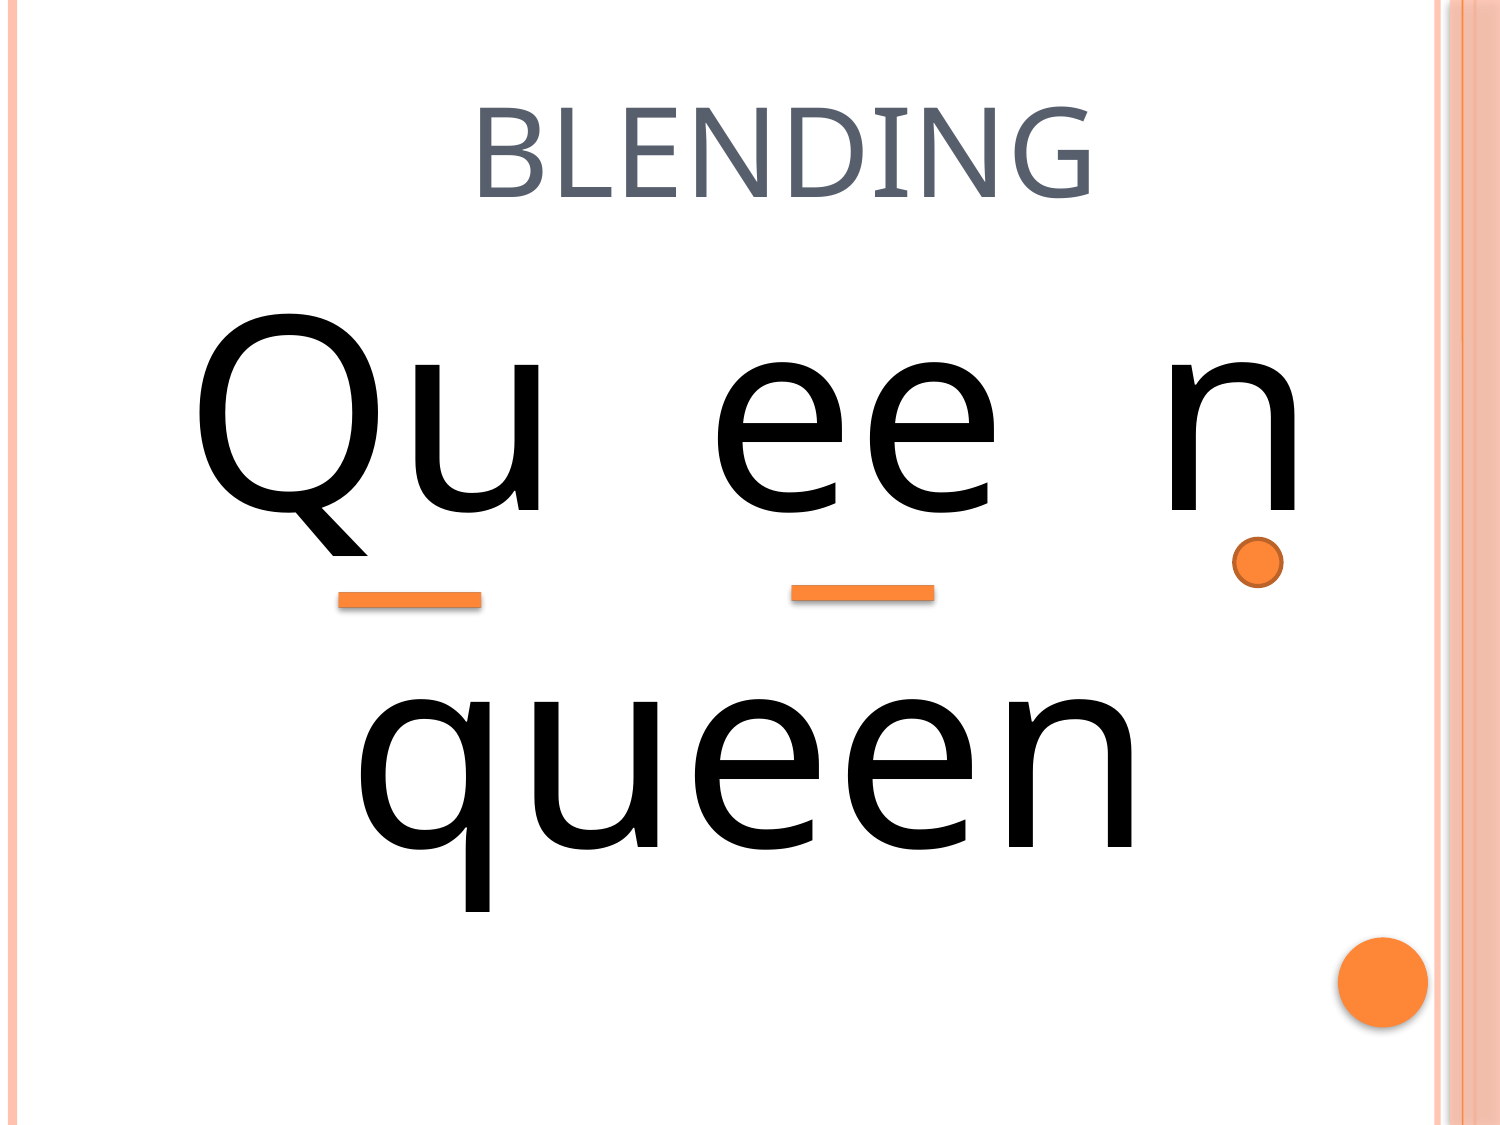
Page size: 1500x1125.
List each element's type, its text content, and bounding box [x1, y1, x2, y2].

picture [329, 585, 498, 620]
text_box [1232, 536, 1284, 589]
title Blending [171, 42, 1397, 231]
list Qu ee n queen [29, 231, 1471, 1062]
picture [783, 579, 952, 614]
